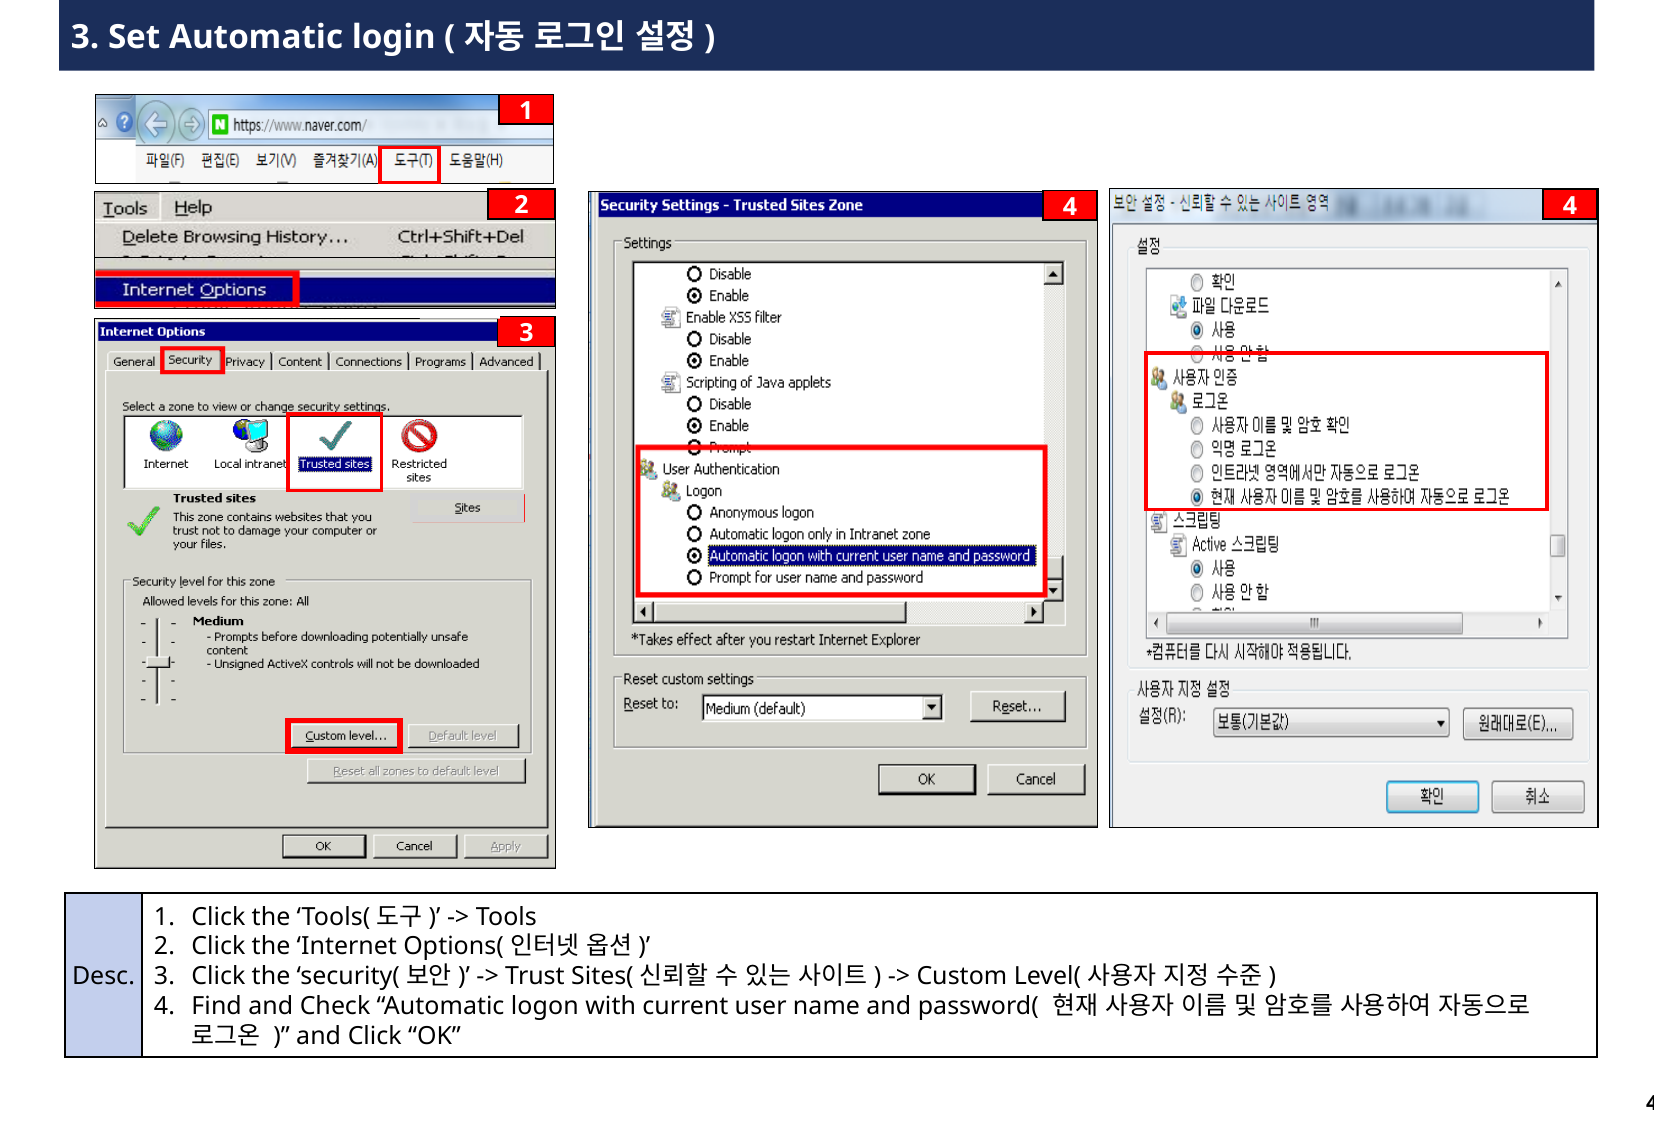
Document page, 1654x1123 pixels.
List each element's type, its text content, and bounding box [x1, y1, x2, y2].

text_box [64, 892, 1598, 1058]
title 3. Set Automatic login (자동 로그인 설정) [59, 9, 739, 62]
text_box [95, 188, 556, 319]
picture [95, 94, 554, 184]
picture [1109, 189, 1598, 827]
picture [589, 192, 1098, 827]
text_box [95, 326, 556, 869]
